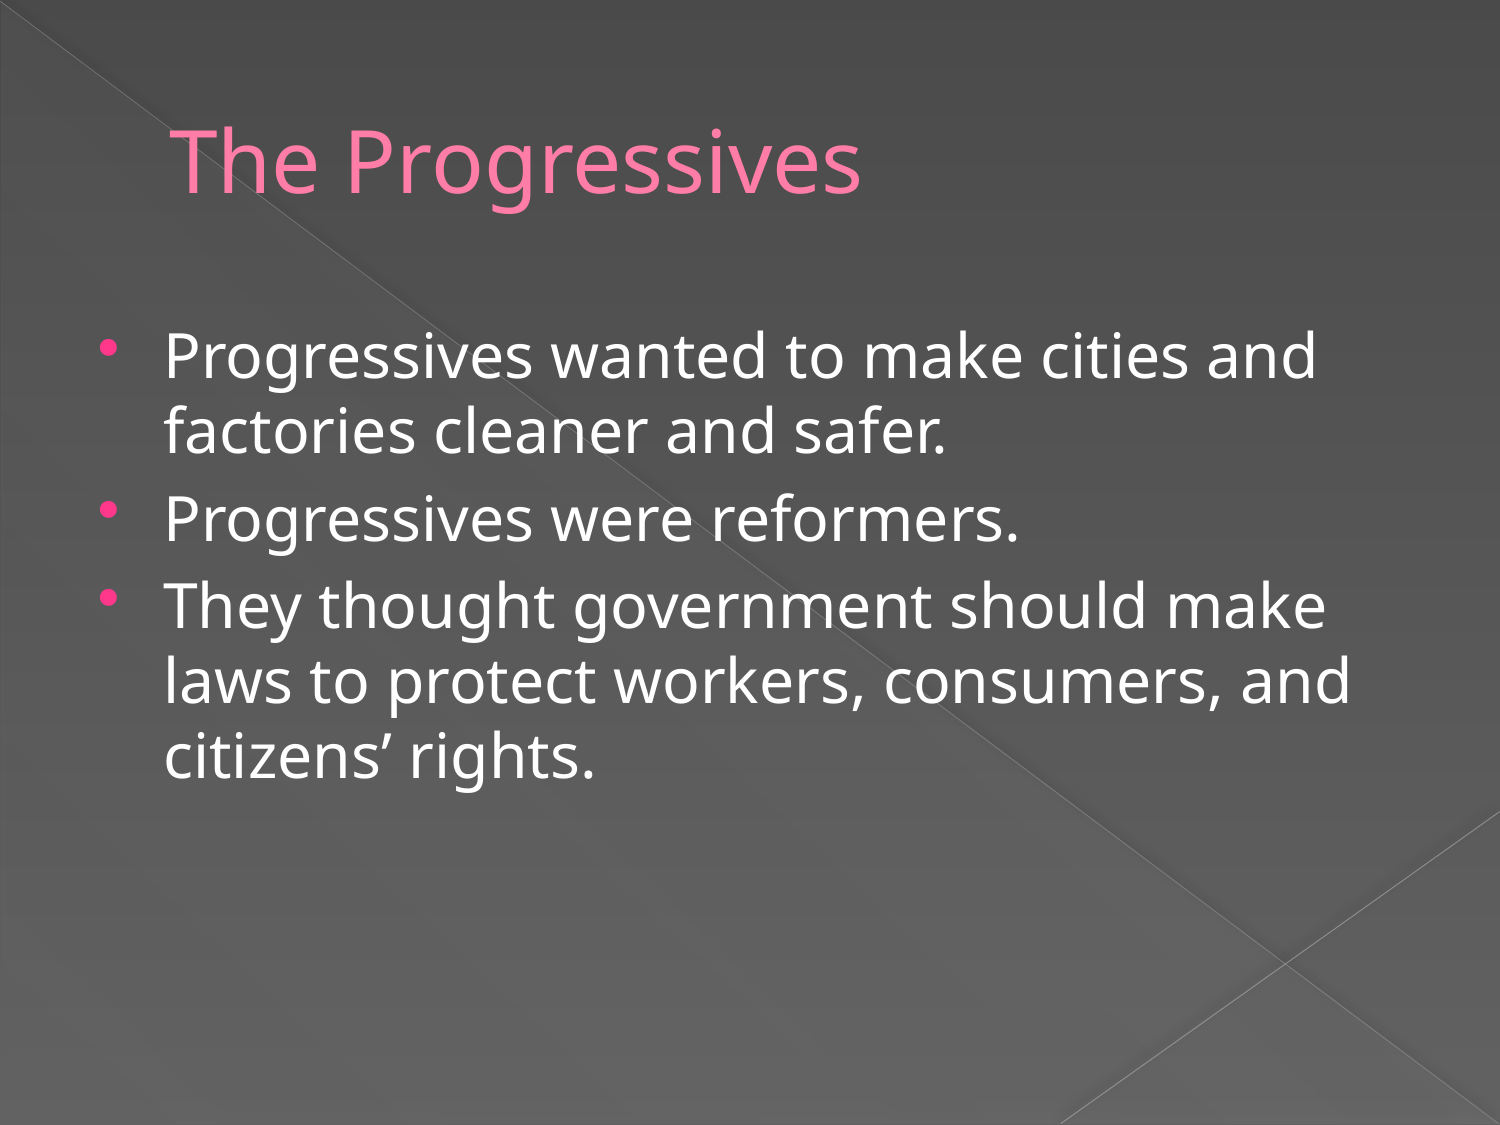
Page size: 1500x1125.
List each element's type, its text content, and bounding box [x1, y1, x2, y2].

title The Progressives [75, 43, 1425, 274]
list Progressives wanted to make cities and factories cleaner and safer. Progressives were reformers. They thought government should make laws to protect workers, consumers, and citizens’ rights. [75, 308, 1425, 1059]
